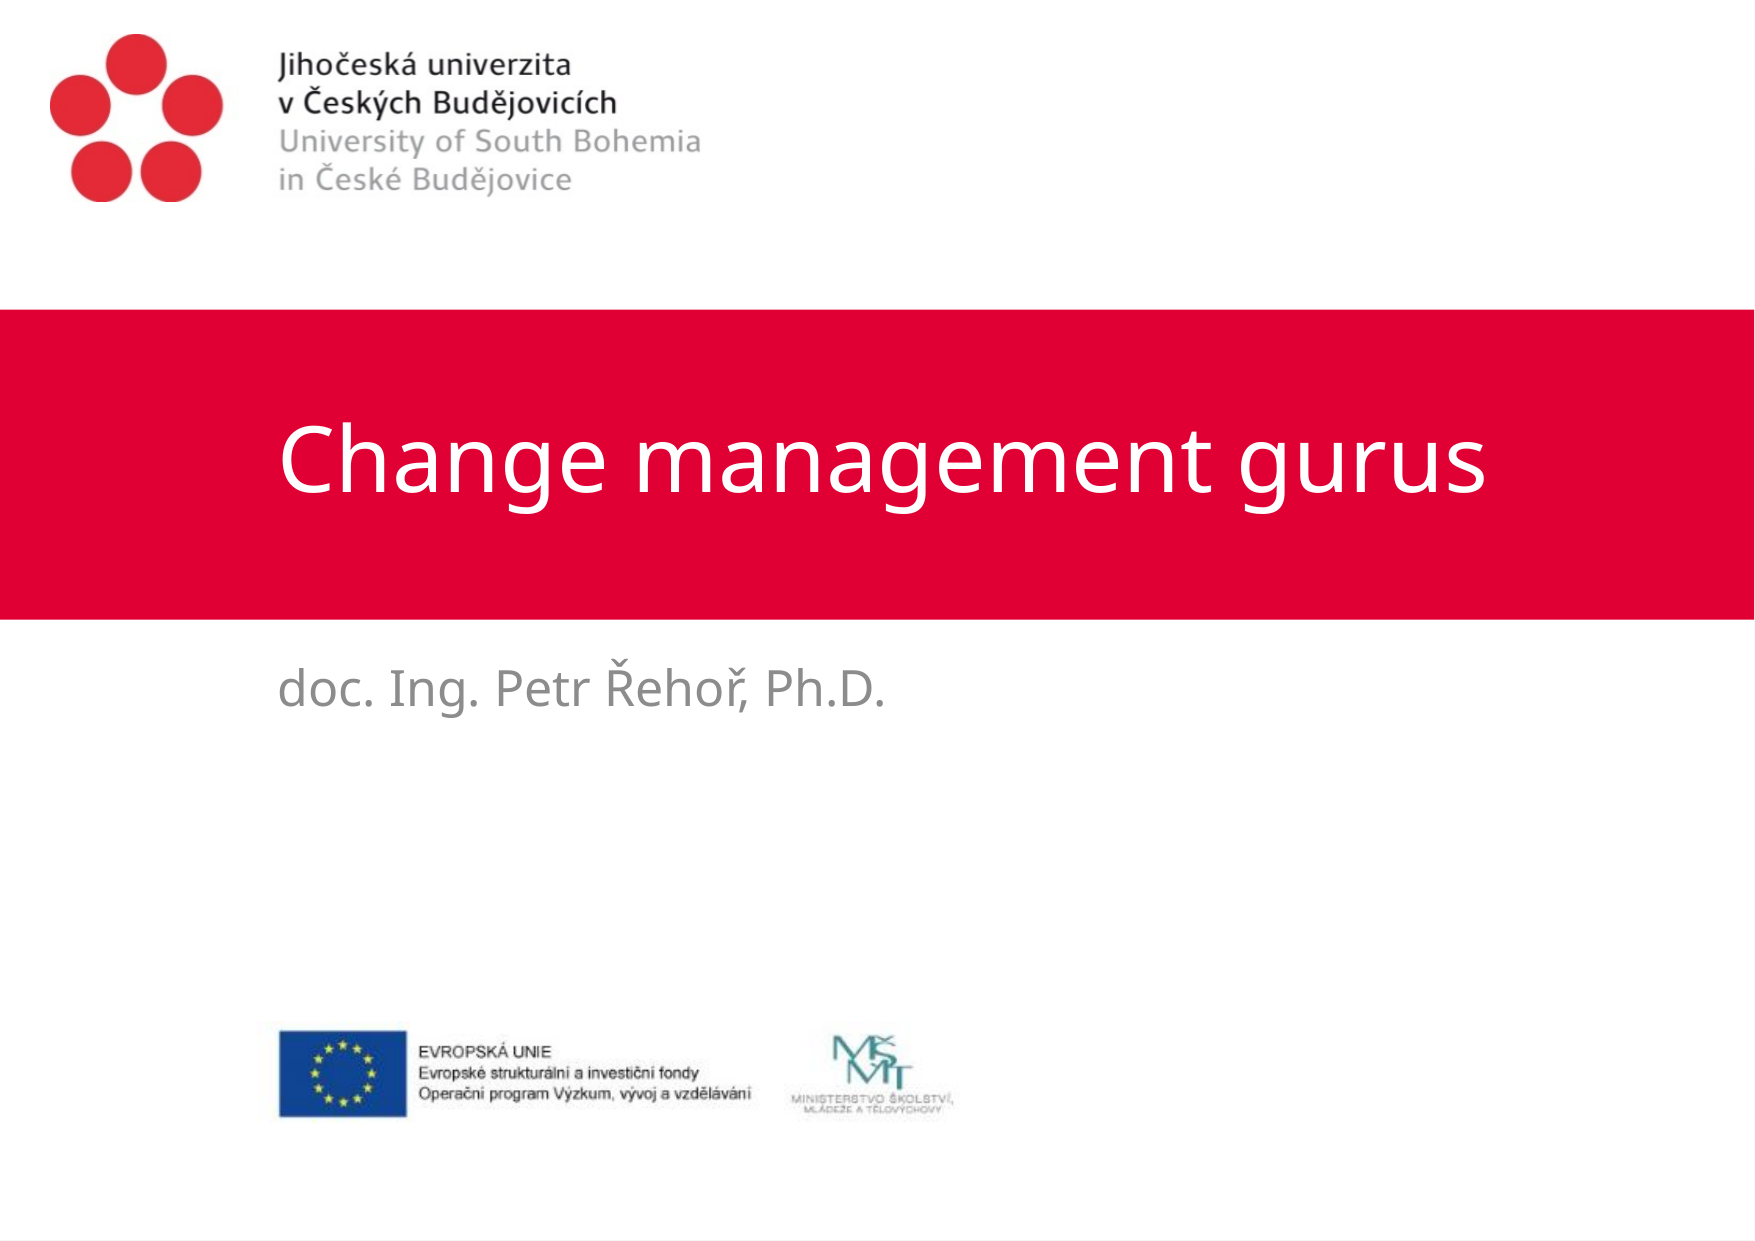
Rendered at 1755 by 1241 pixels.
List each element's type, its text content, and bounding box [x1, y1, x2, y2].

picture [50, 34, 702, 202]
picture [234, 1021, 991, 1127]
subtitle doc. Ing. Petr Řehoř, Ph.D. [262, 649, 1681, 768]
title Change management gurus [262, 332, 1623, 579]
